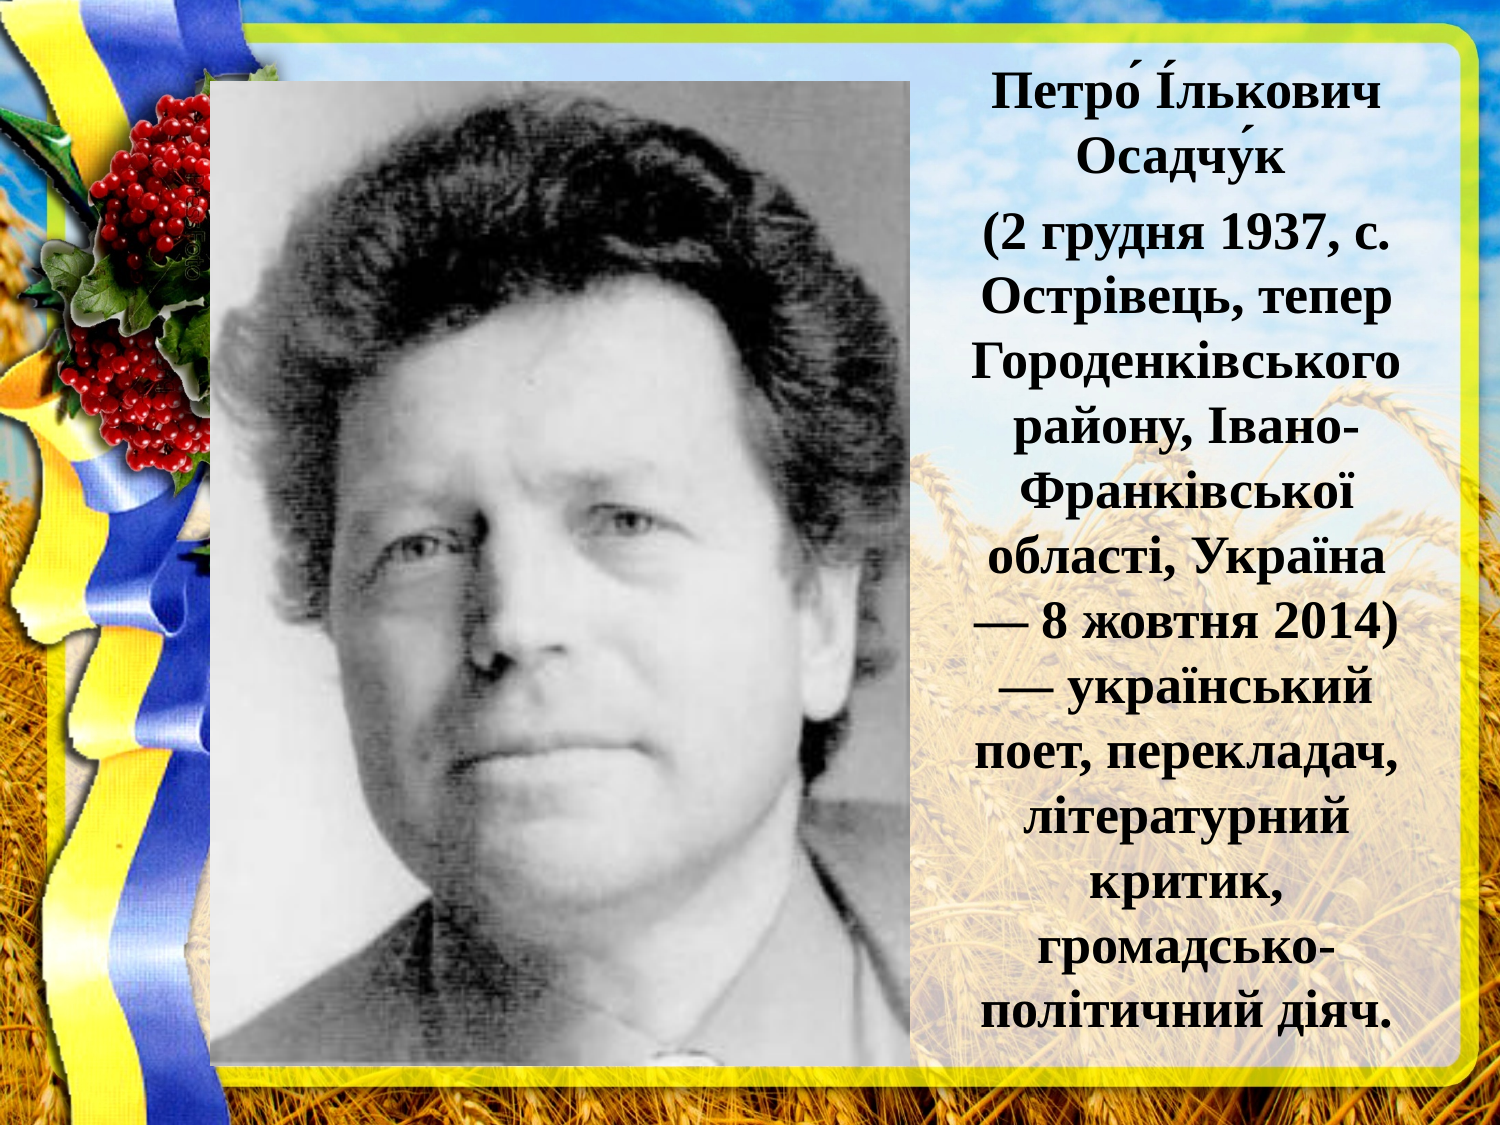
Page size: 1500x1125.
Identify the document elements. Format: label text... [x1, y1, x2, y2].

list Петро́ І́лькович Осадчу́к (2 грудня 1937, с. Острівець, тепер Городенківського району, Івано-Франківської області, Україна — 8 жовтня 2014) — український поет, перекладач, літературний критик, громадсько-політичний діяч. [949, 46, 1425, 1067]
picture [0, 0, 1500, 1125]
